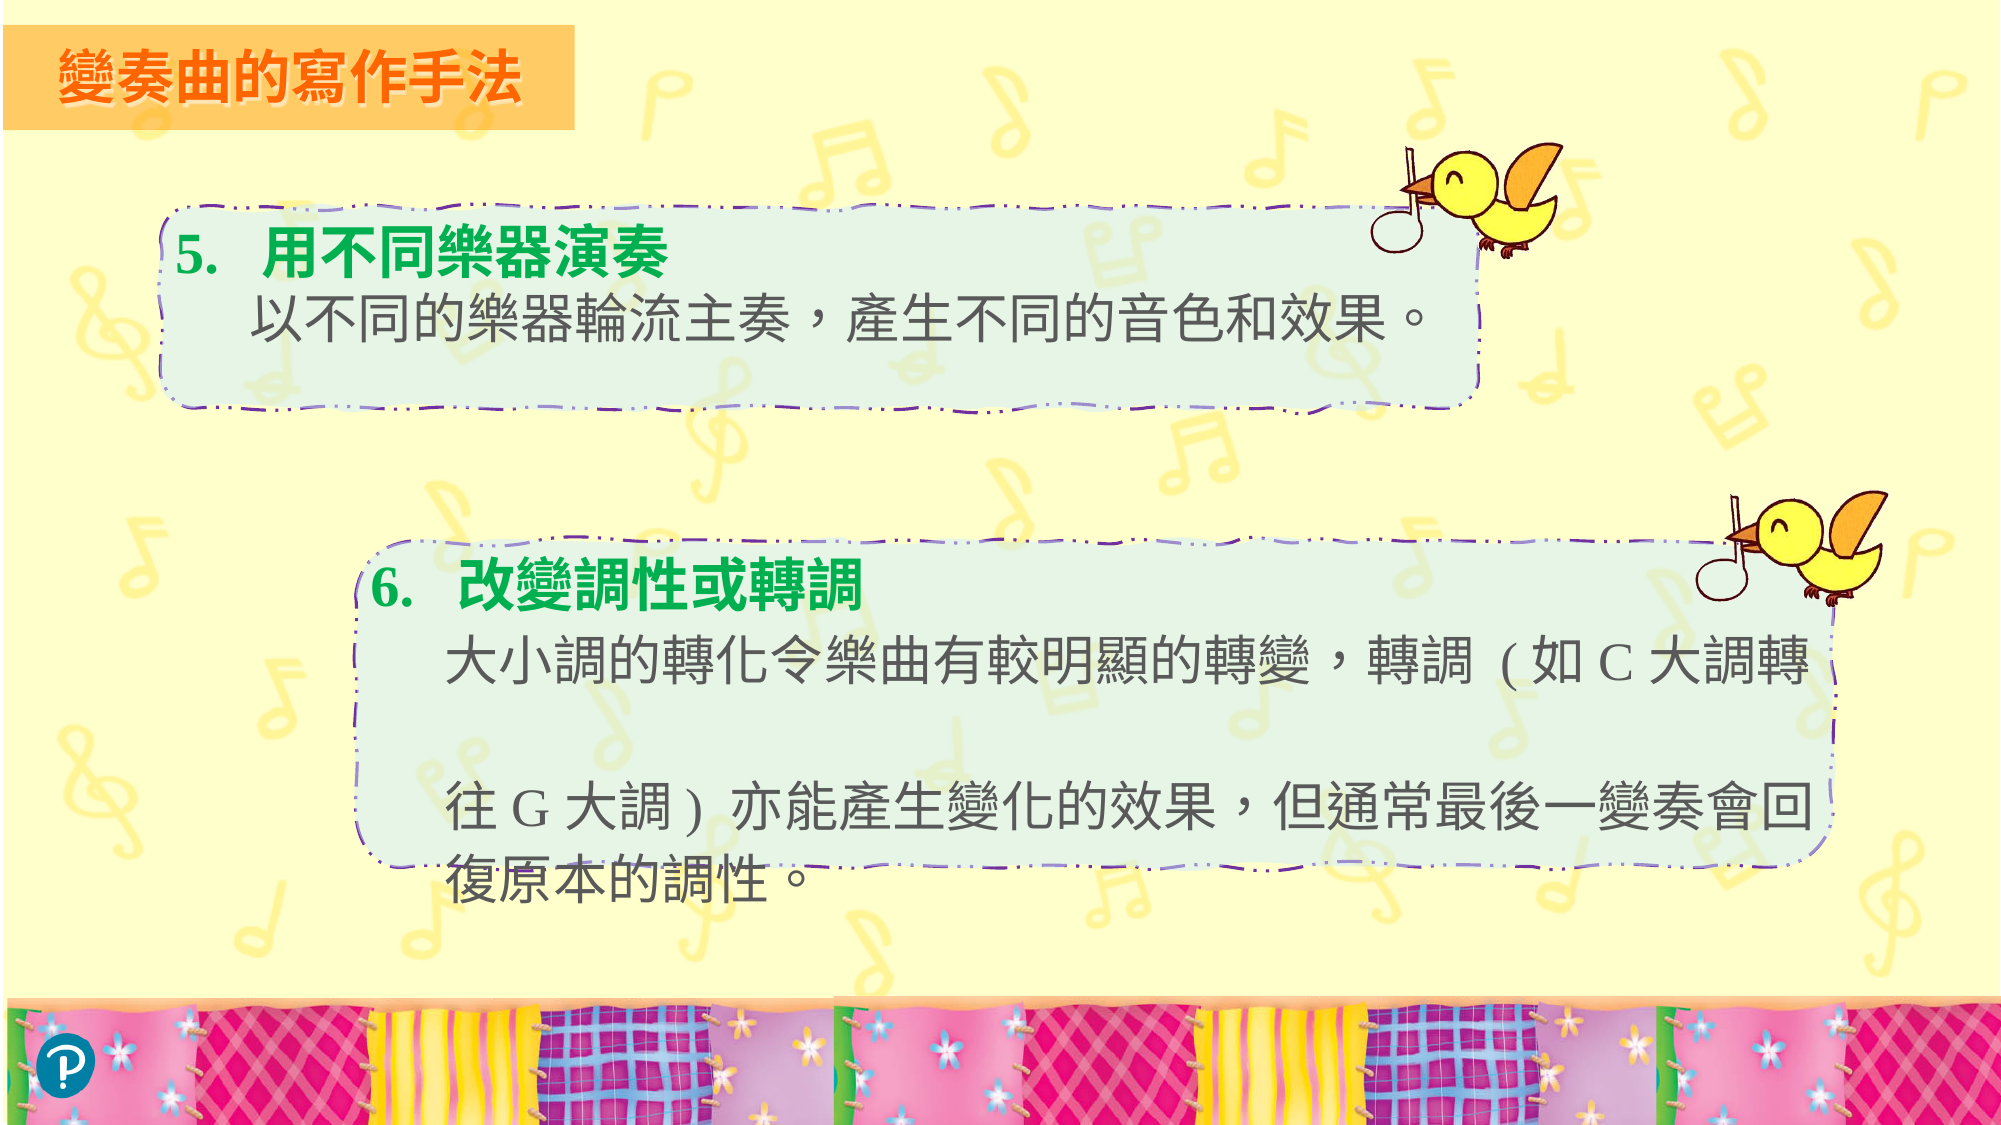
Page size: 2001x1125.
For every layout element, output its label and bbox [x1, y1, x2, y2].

picture [2, 0, 2000, 989]
text_box [0, 989, 2000, 1125]
text_box [355, 478, 1900, 867]
